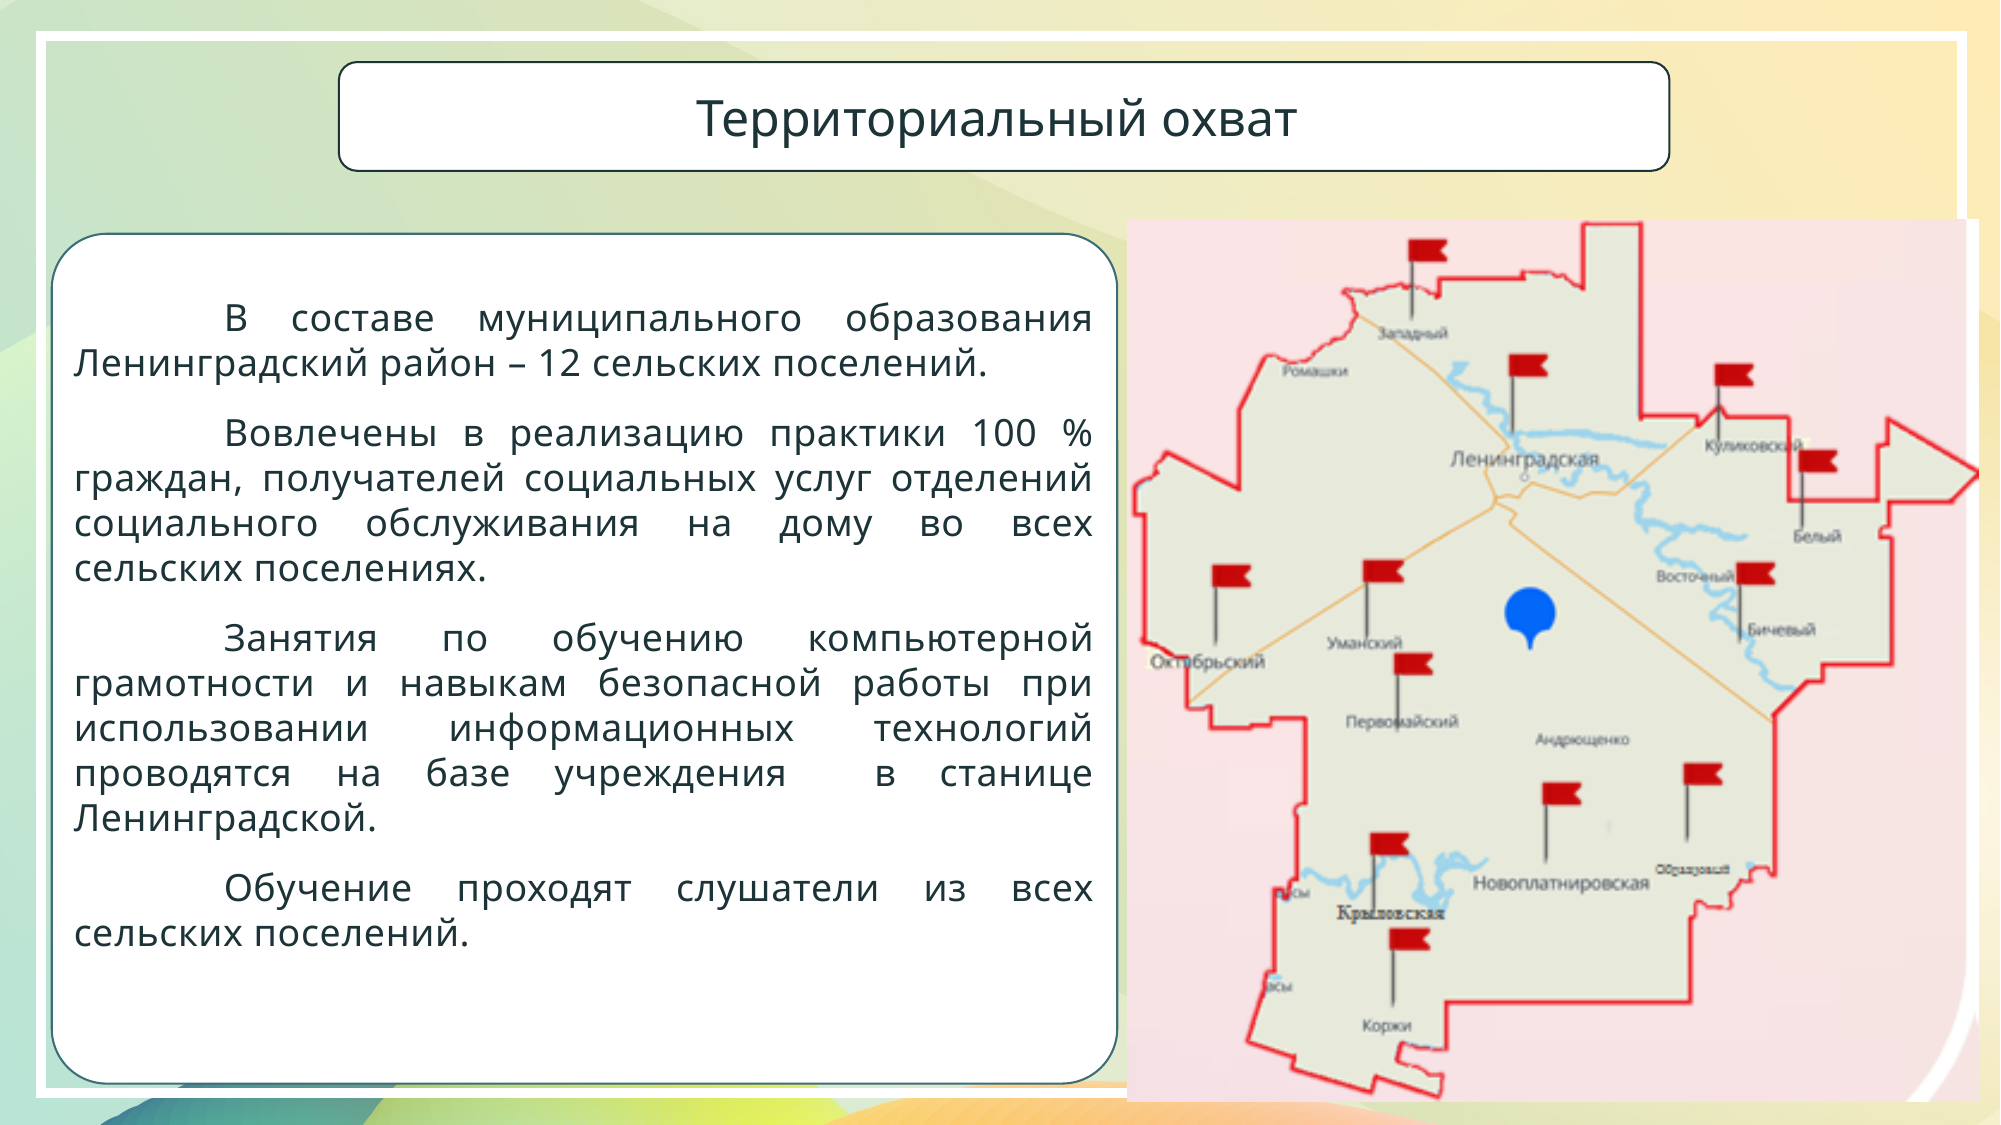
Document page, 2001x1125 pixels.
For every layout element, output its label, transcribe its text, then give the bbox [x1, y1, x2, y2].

picture [0, 0, 2000, 1125]
text_box В составе муниципального образования Ленинградский район – 12 сельских поселений. Вовлечены в реализацию практики 100 % граждан, получателей социальных услуг отделений социального обслуживания на дому во всех сельских поселениях. Занятия по обучению компьютерной грамотности и навыкам безопасной работы при использовании информационных технологий проводятся на базе учреждения в станице Ленинградской. Обучение проходят слушатели из всех сельских поселений. [50, 232, 1119, 1085]
text_box Территориальный охват [337, 61, 1671, 172]
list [1127, 219, 1979, 1102]
